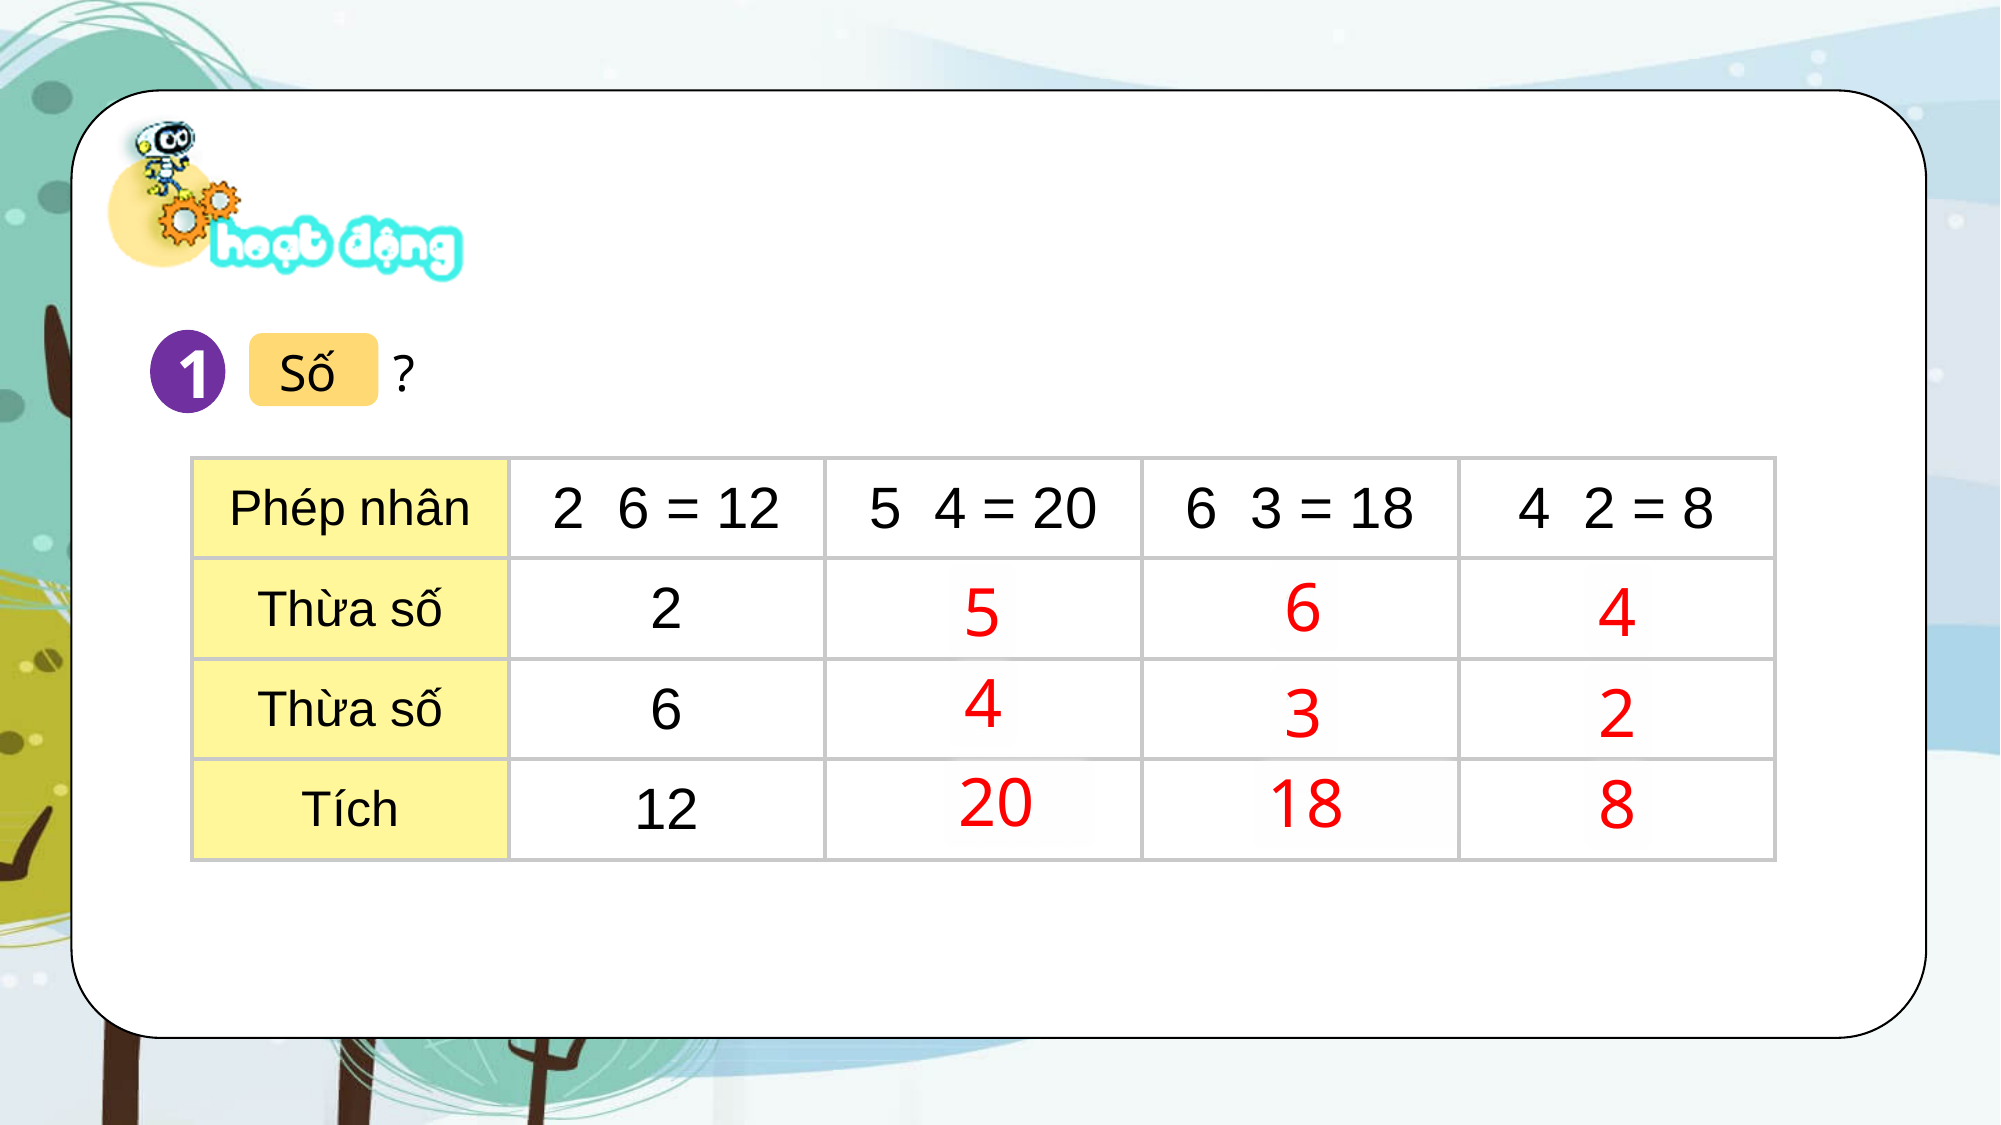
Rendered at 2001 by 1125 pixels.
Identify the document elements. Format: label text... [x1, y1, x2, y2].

text_box 2 [1601, 681, 1635, 741]
text_box 5 [966, 580, 1000, 640]
text_box 18 [1271, 771, 1443, 831]
text_box 20 [961, 770, 1078, 830]
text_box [250, 334, 432, 419]
picture [0, 0, 2000, 1125]
text_box 1 [150, 329, 226, 414]
text_box 3 [1288, 681, 1321, 741]
text_box 8 [1601, 772, 1635, 832]
text_box 4 [967, 671, 1001, 731]
text_box 4 [1601, 580, 1635, 640]
text_box 6 [1288, 575, 1321, 635]
